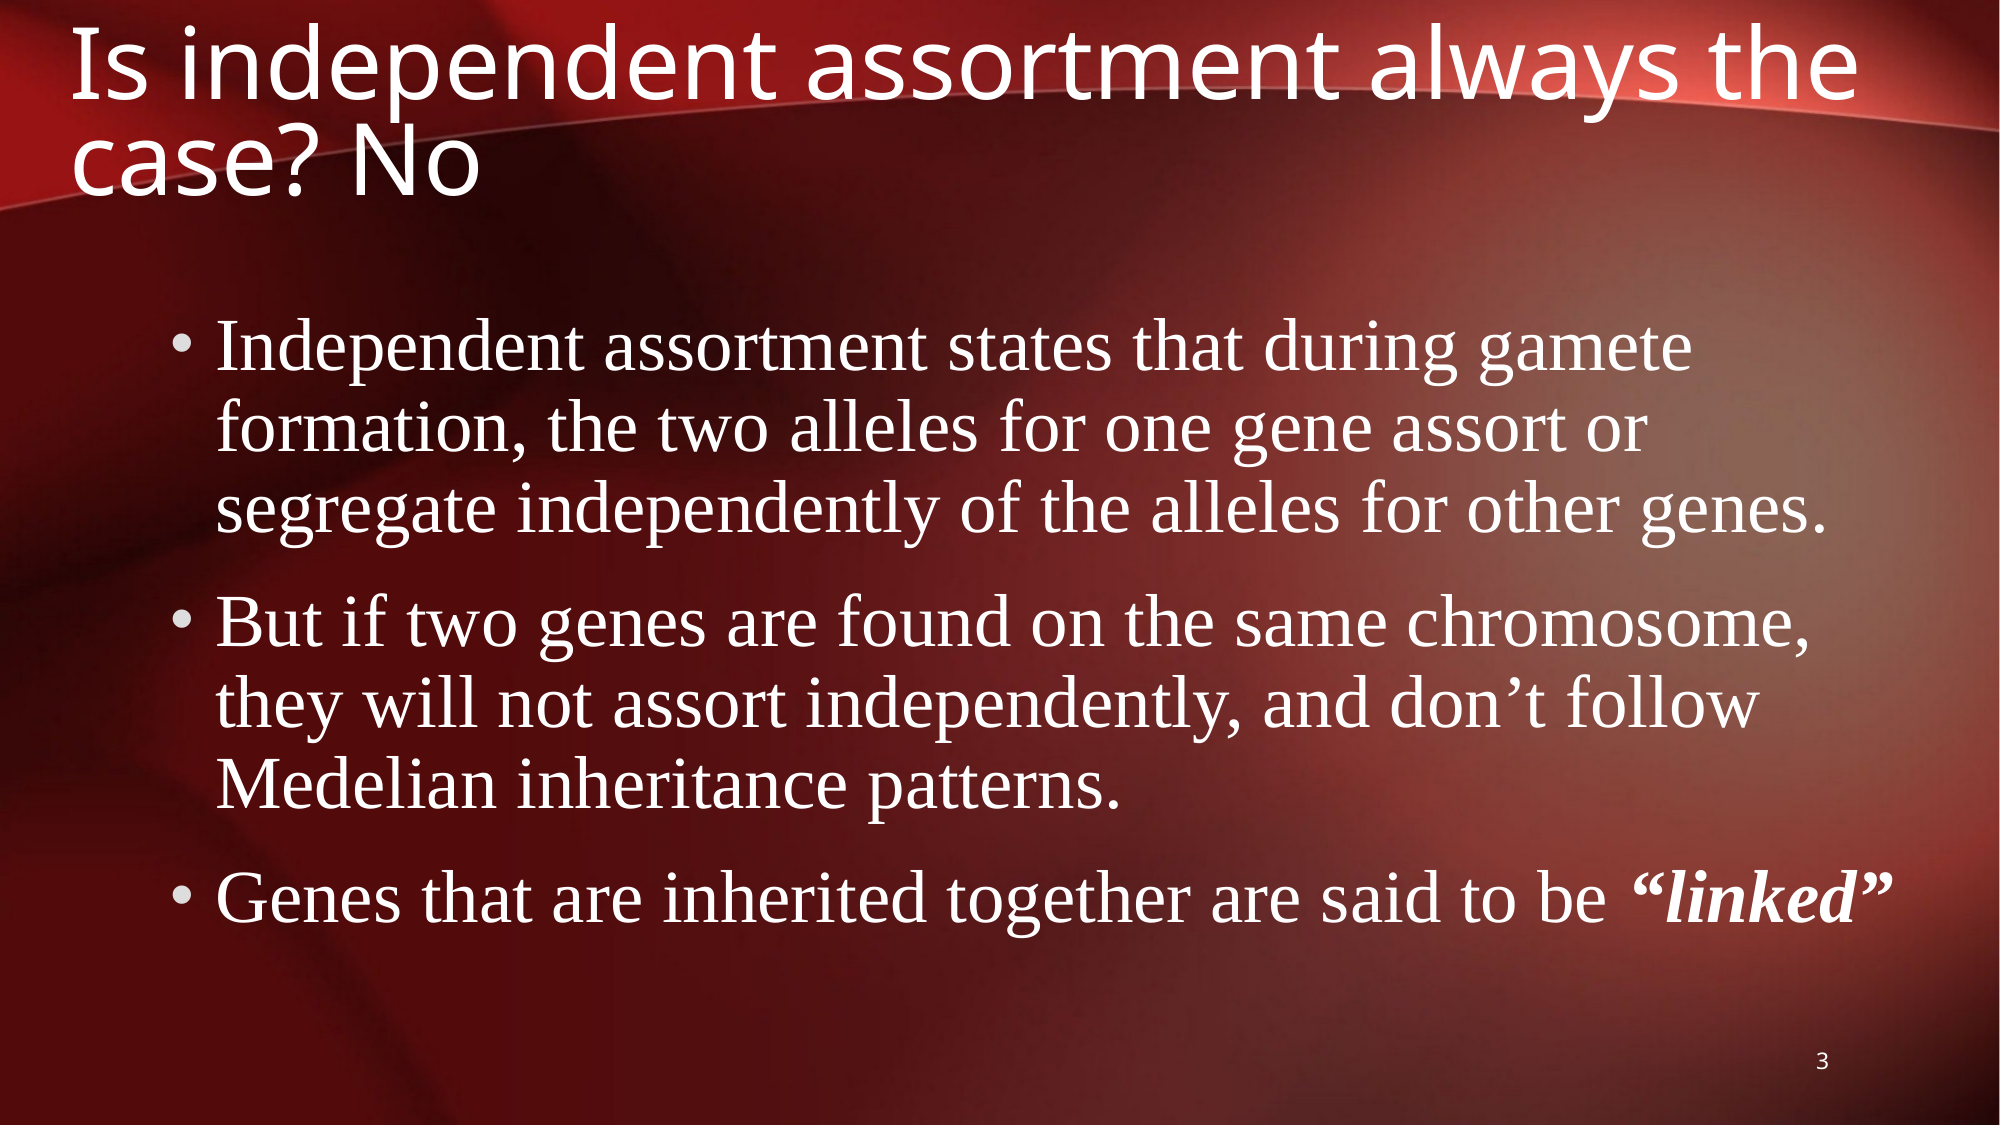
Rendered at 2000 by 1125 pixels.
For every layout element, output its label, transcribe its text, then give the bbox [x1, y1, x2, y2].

slide_number 3 [1712, 1045, 1850, 1078]
picture [0, 0, 2000, 1125]
title Is independent assortment always the case? No [49, 24, 1975, 225]
list Independent assortment states that during gamete formation, the two alleles for one gene assort or segregate independently of the alleles for other genes. But if two genes are found on the same chromosome, they will not assort independently, and don’t follow Medelian inheritance patterns. Genes that are inherited together are said to be “linked” [149, 295, 1950, 1030]
